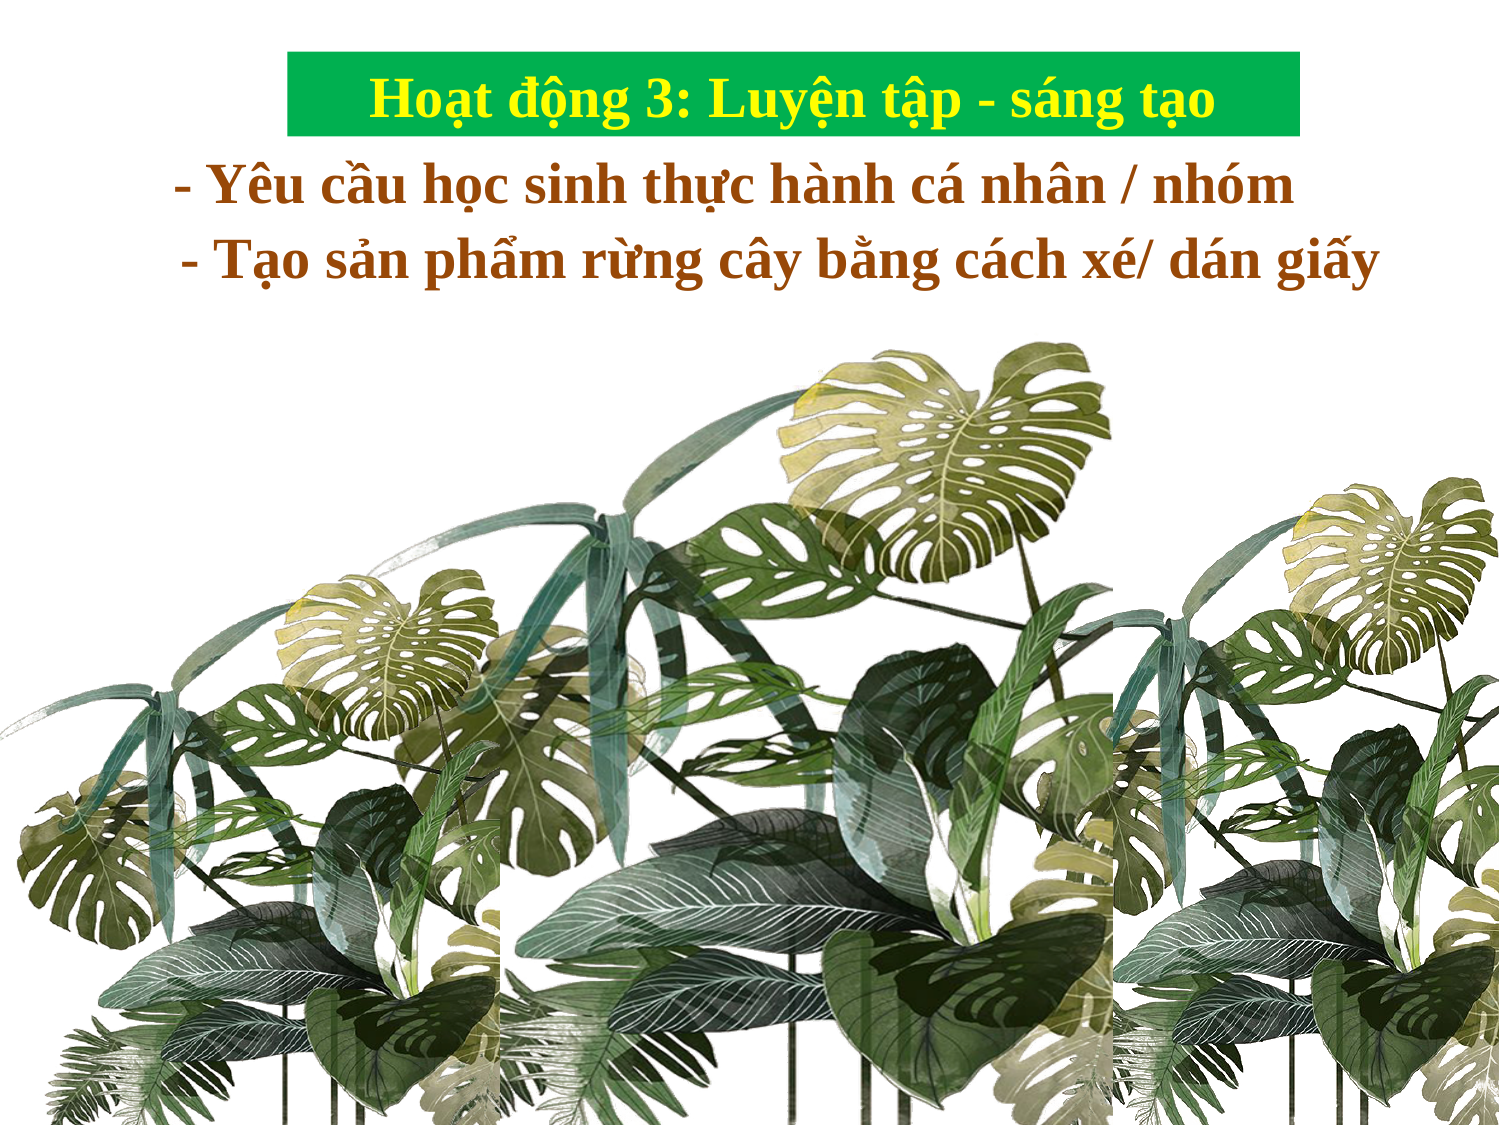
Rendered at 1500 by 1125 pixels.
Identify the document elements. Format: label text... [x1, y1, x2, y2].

text_box Hoạt động 3: Luyện tập - sáng tạo [287, 51, 1300, 137]
text_box - Yêu cầu học sinh thực hành cá nhân / nhóm [137, 137, 1347, 223]
text_box - Tạo sản phẩm rừng cây bằng cách xé/ dán giấy [165, 212, 1425, 298]
picture [0, 227, 1500, 1125]
